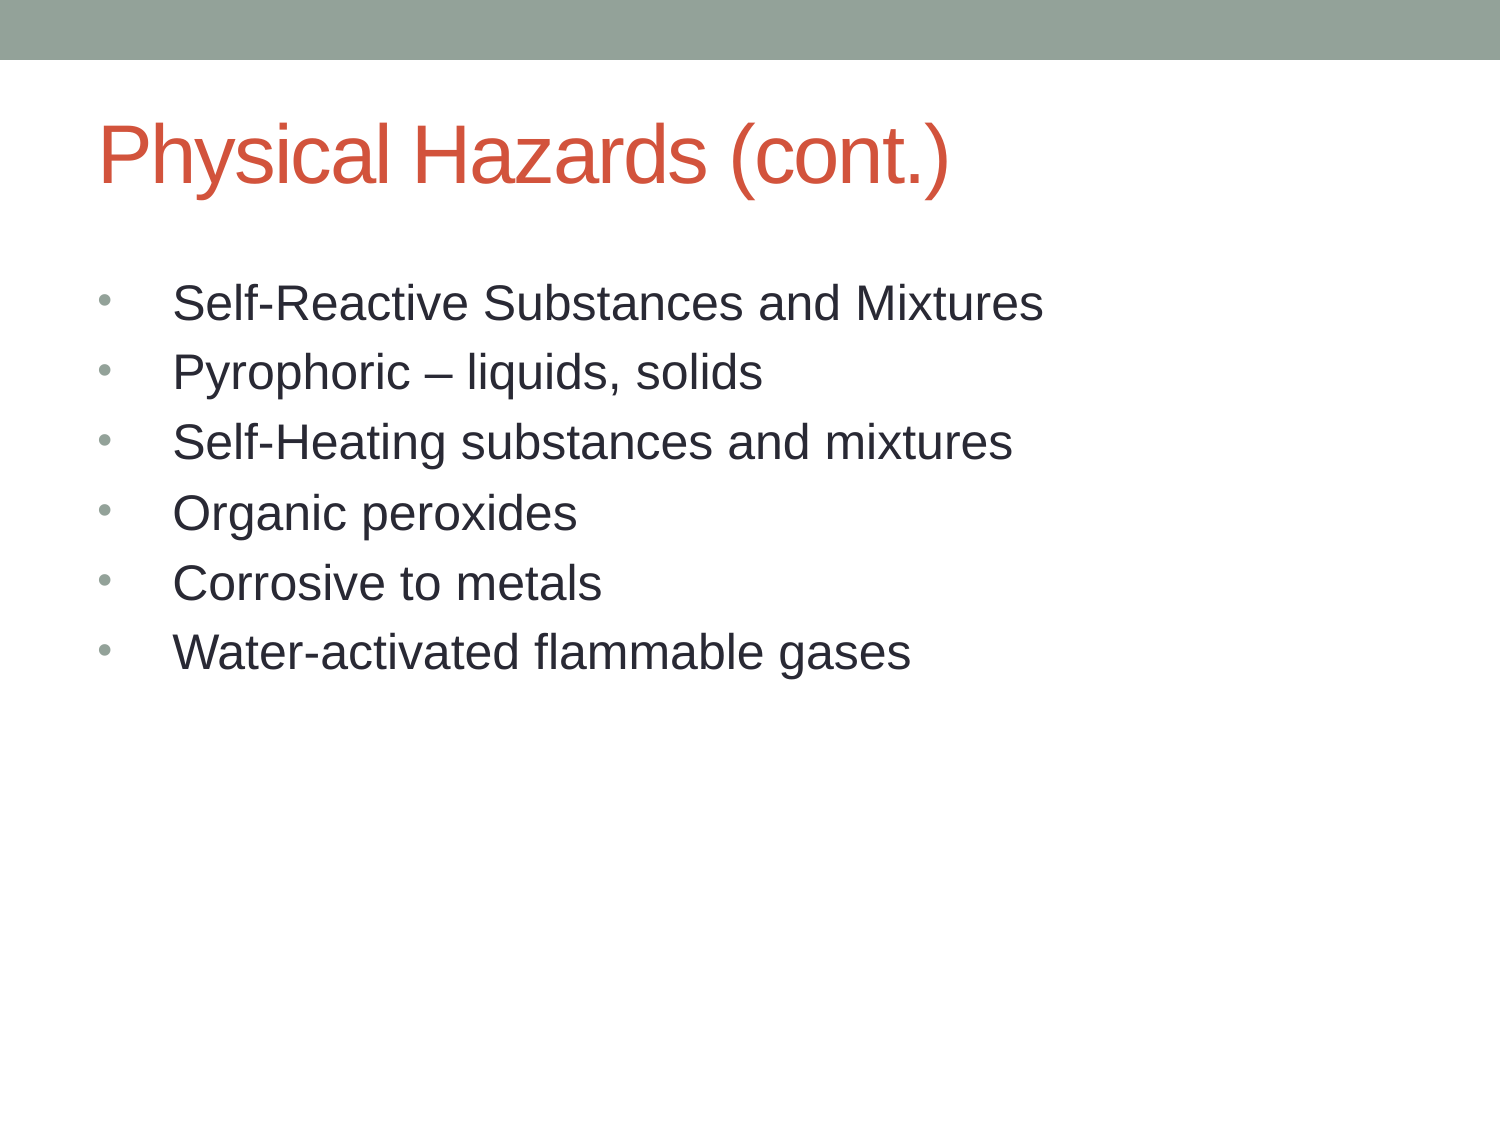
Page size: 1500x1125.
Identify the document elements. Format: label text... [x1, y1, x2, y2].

list Self-Reactive Substances and Mixtures Pyrophoric – liquids, solids Self-Heating substances and mixtures Organic peroxides Corrosive to metals Water-activated flammable gases [82, 262, 1369, 1125]
title Physical Hazards (cont.) [82, 73, 1313, 227]
